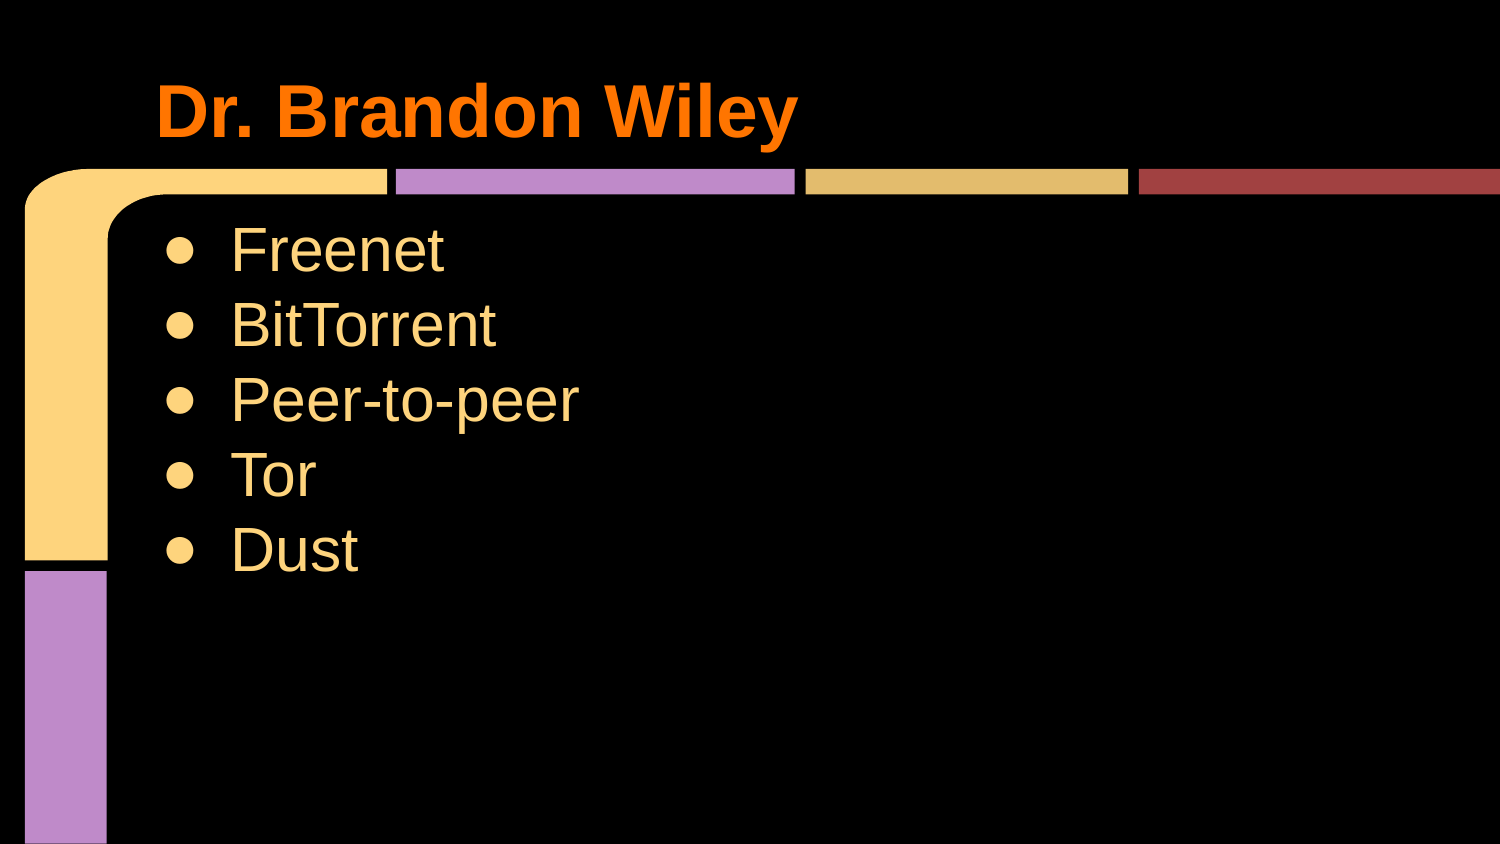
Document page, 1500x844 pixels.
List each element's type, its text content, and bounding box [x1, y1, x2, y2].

list Freenet BitTorrent Peer-to-peer Tor Dust [140, 194, 1425, 809]
title Dr. Brandon Wiley [140, 26, 1425, 168]
